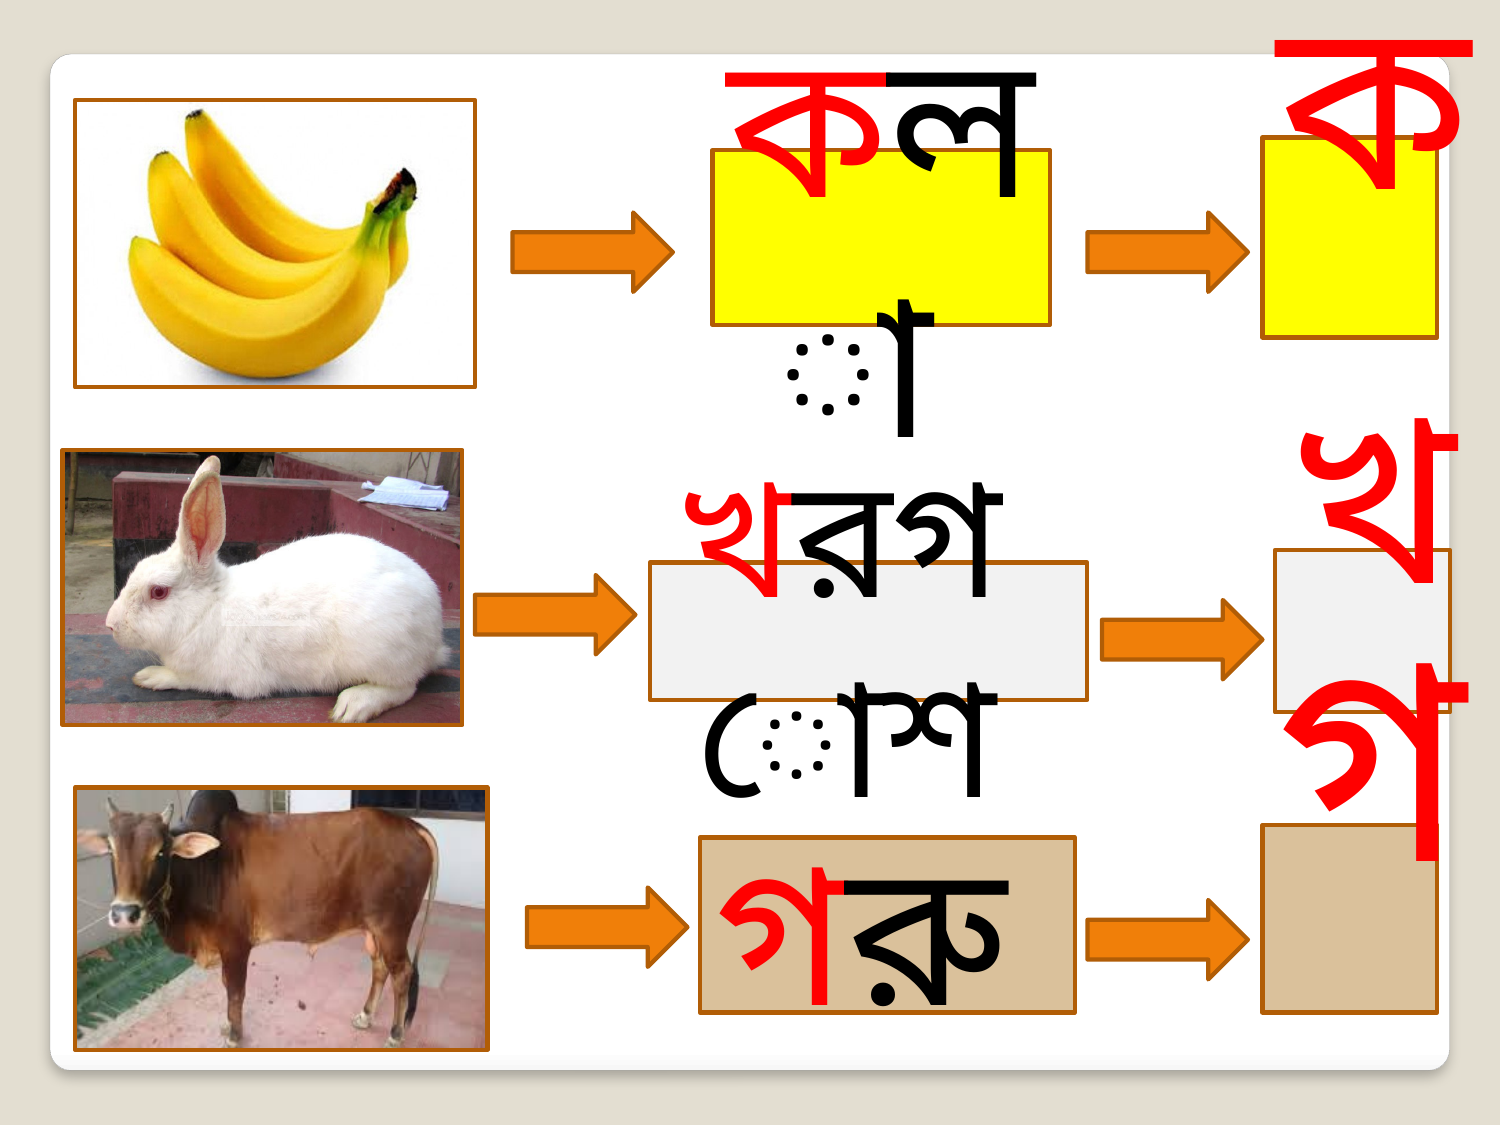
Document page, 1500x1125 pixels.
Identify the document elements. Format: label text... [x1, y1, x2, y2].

text_box [1085, 898, 1251, 982]
text_box [73, 785, 490, 1052]
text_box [62, 449, 1451, 726]
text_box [74, 99, 1438, 388]
text_box গ [1260, 823, 1439, 1015]
text_box [524, 885, 690, 969]
text_box গরু [698, 835, 1077, 1015]
